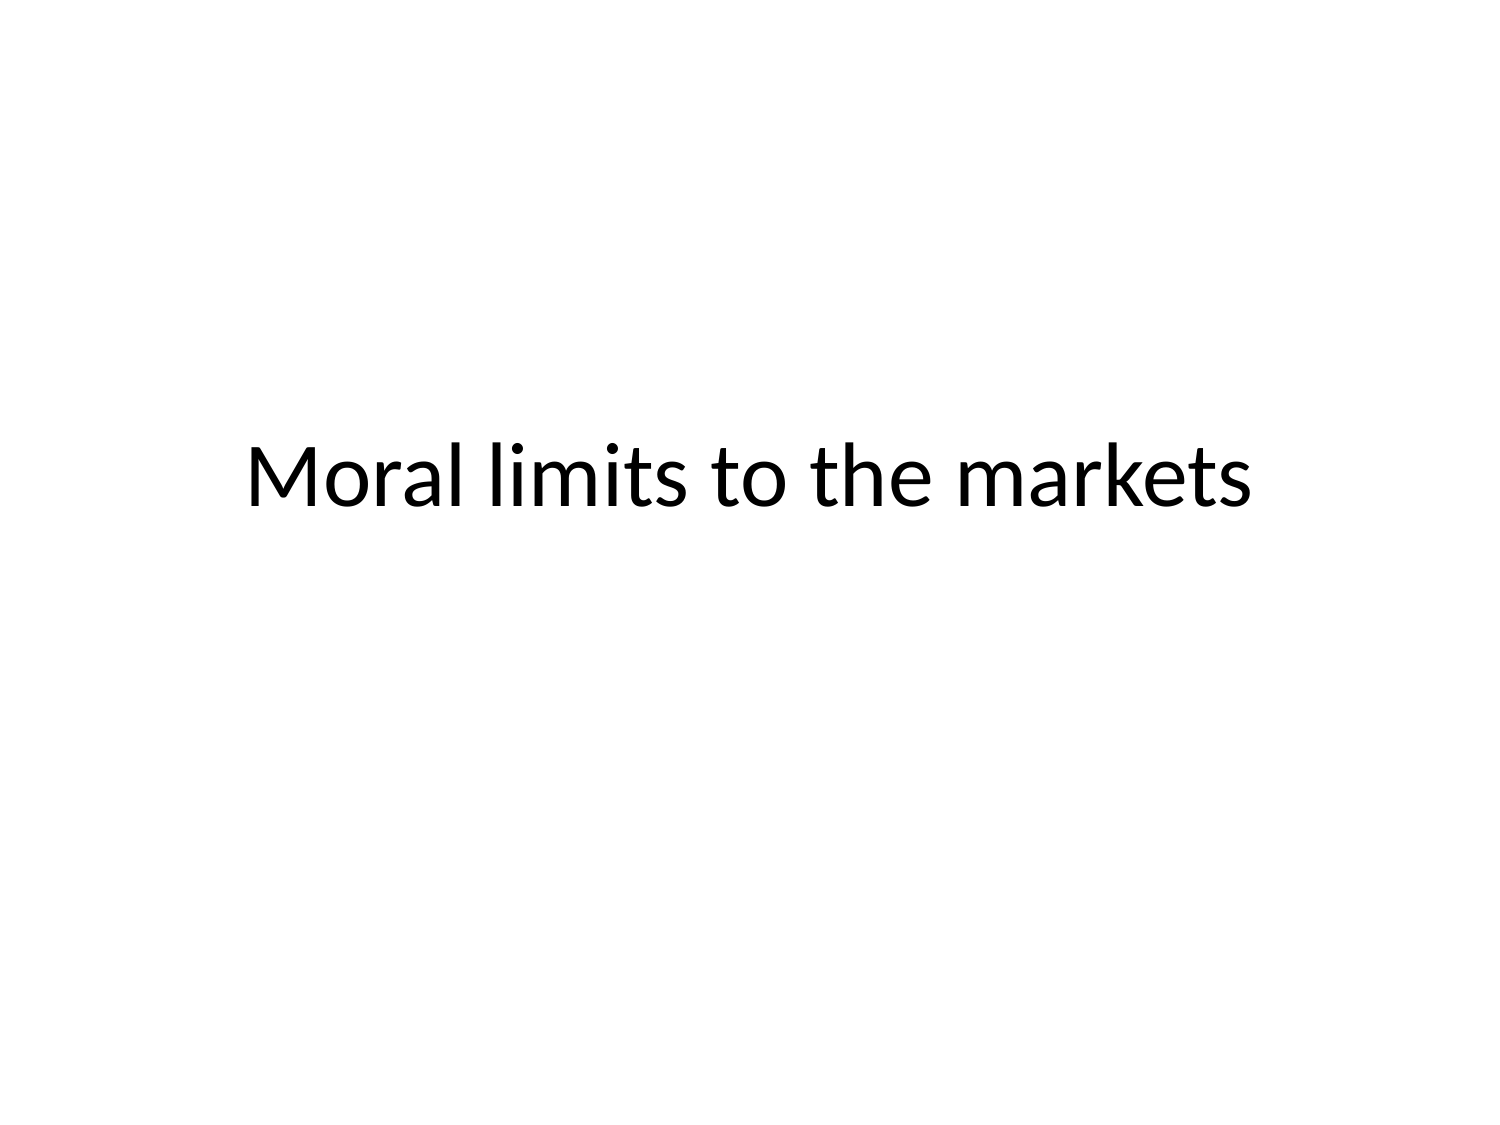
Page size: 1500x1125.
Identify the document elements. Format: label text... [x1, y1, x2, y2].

title Moral limits to the markets [112, 349, 1388, 591]
